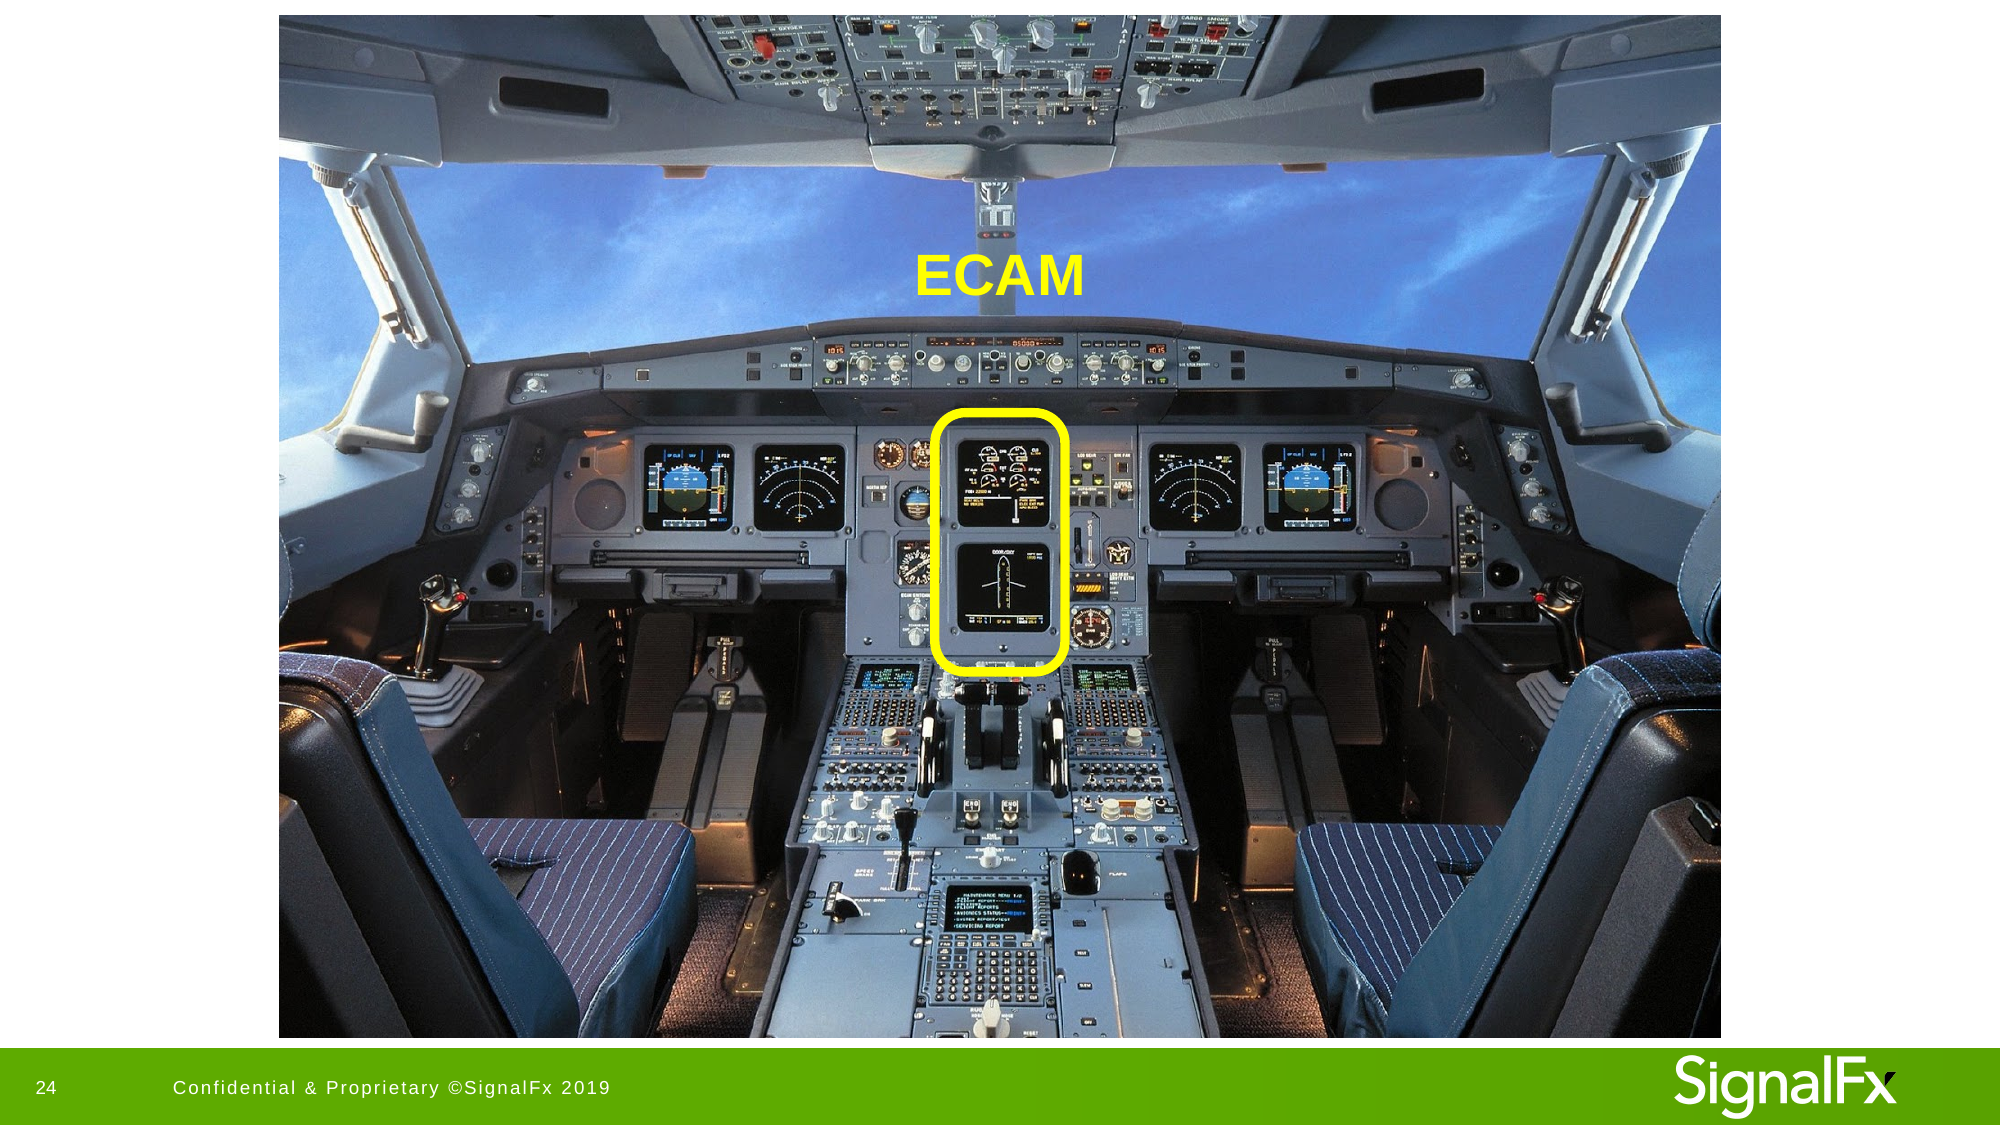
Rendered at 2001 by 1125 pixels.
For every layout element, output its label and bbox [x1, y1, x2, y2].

picture [279, 14, 1721, 1038]
picture [1674, 1055, 1897, 1119]
